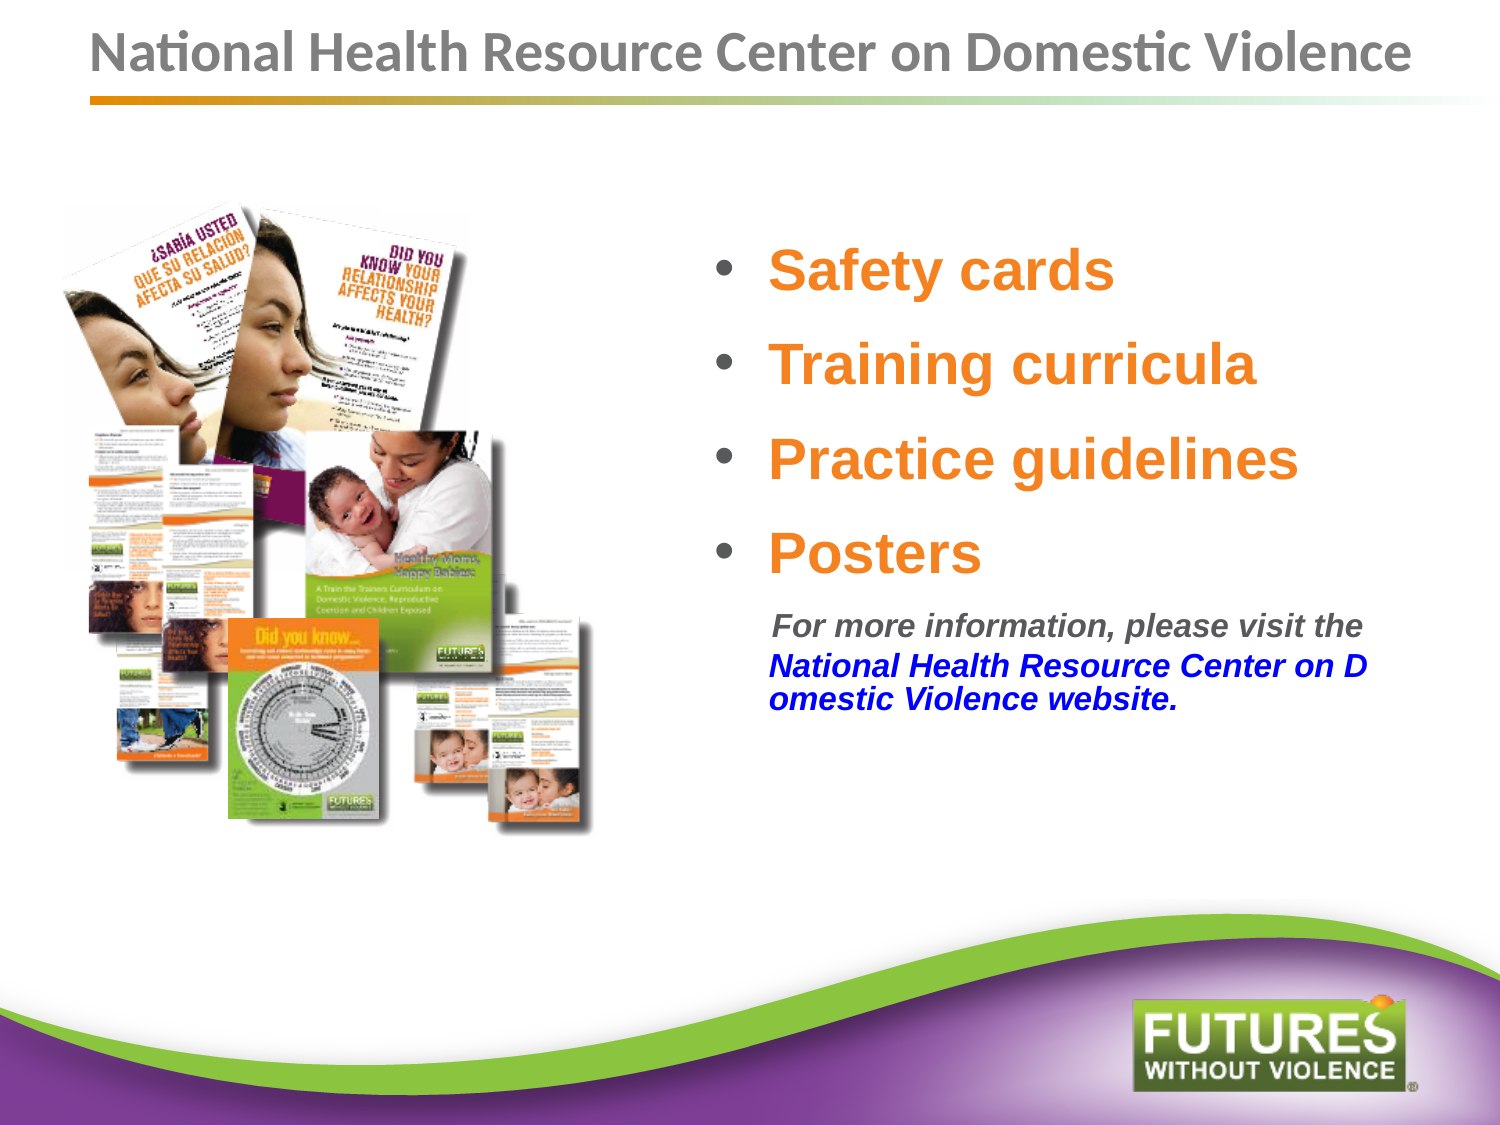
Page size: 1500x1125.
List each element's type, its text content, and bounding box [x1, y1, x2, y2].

text_box National Health Resource Center on Domestic Violence [74, 5, 1500, 175]
picture [46, 197, 487, 578]
picture [0, 899, 1500, 1125]
text_box Safety cards Training curricula Practice guidelines Posters For more information, please visit the National Health Resource Center on Domestic Violence website. [613, 224, 1400, 713]
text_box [74, 423, 615, 844]
